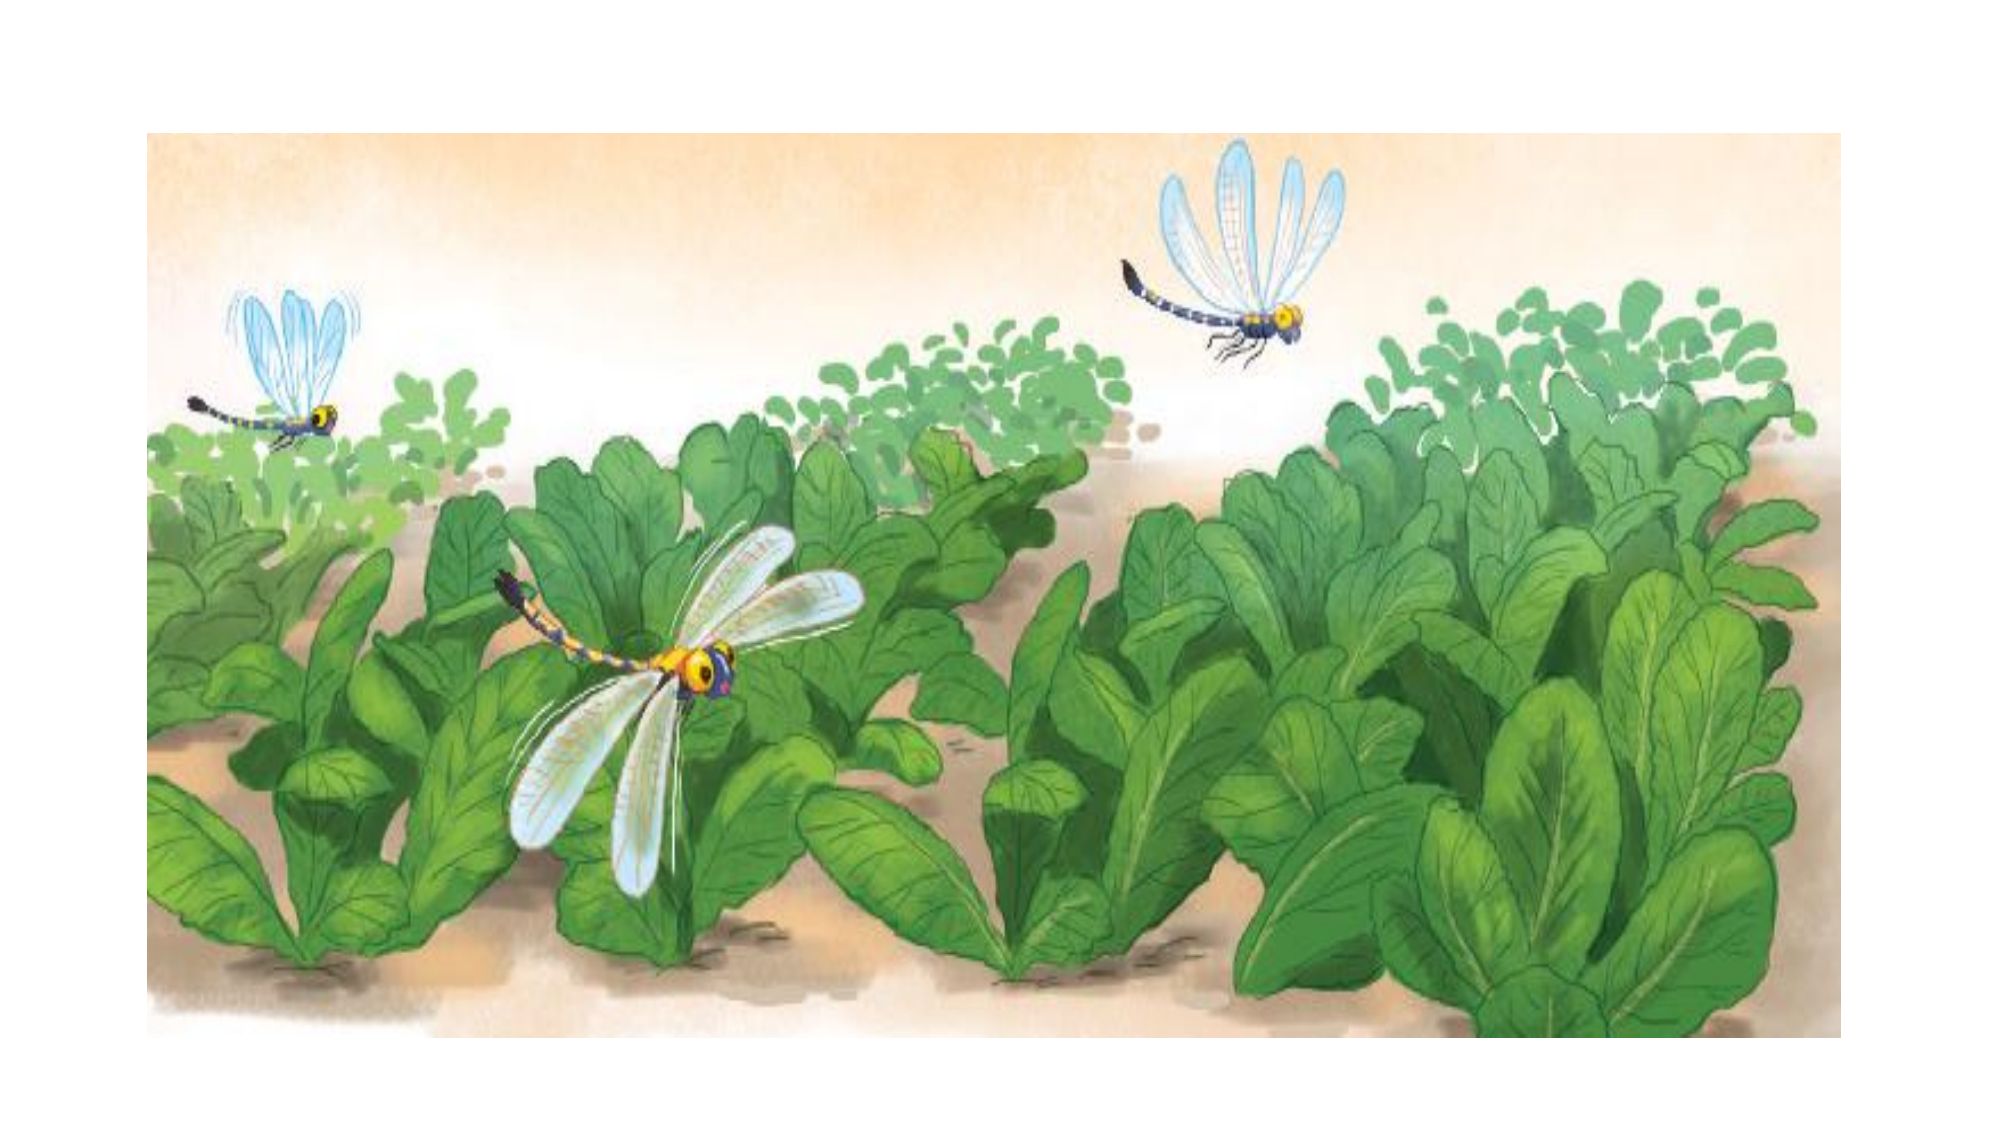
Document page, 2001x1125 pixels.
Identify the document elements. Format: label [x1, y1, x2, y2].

picture [147, 133, 1841, 1038]
